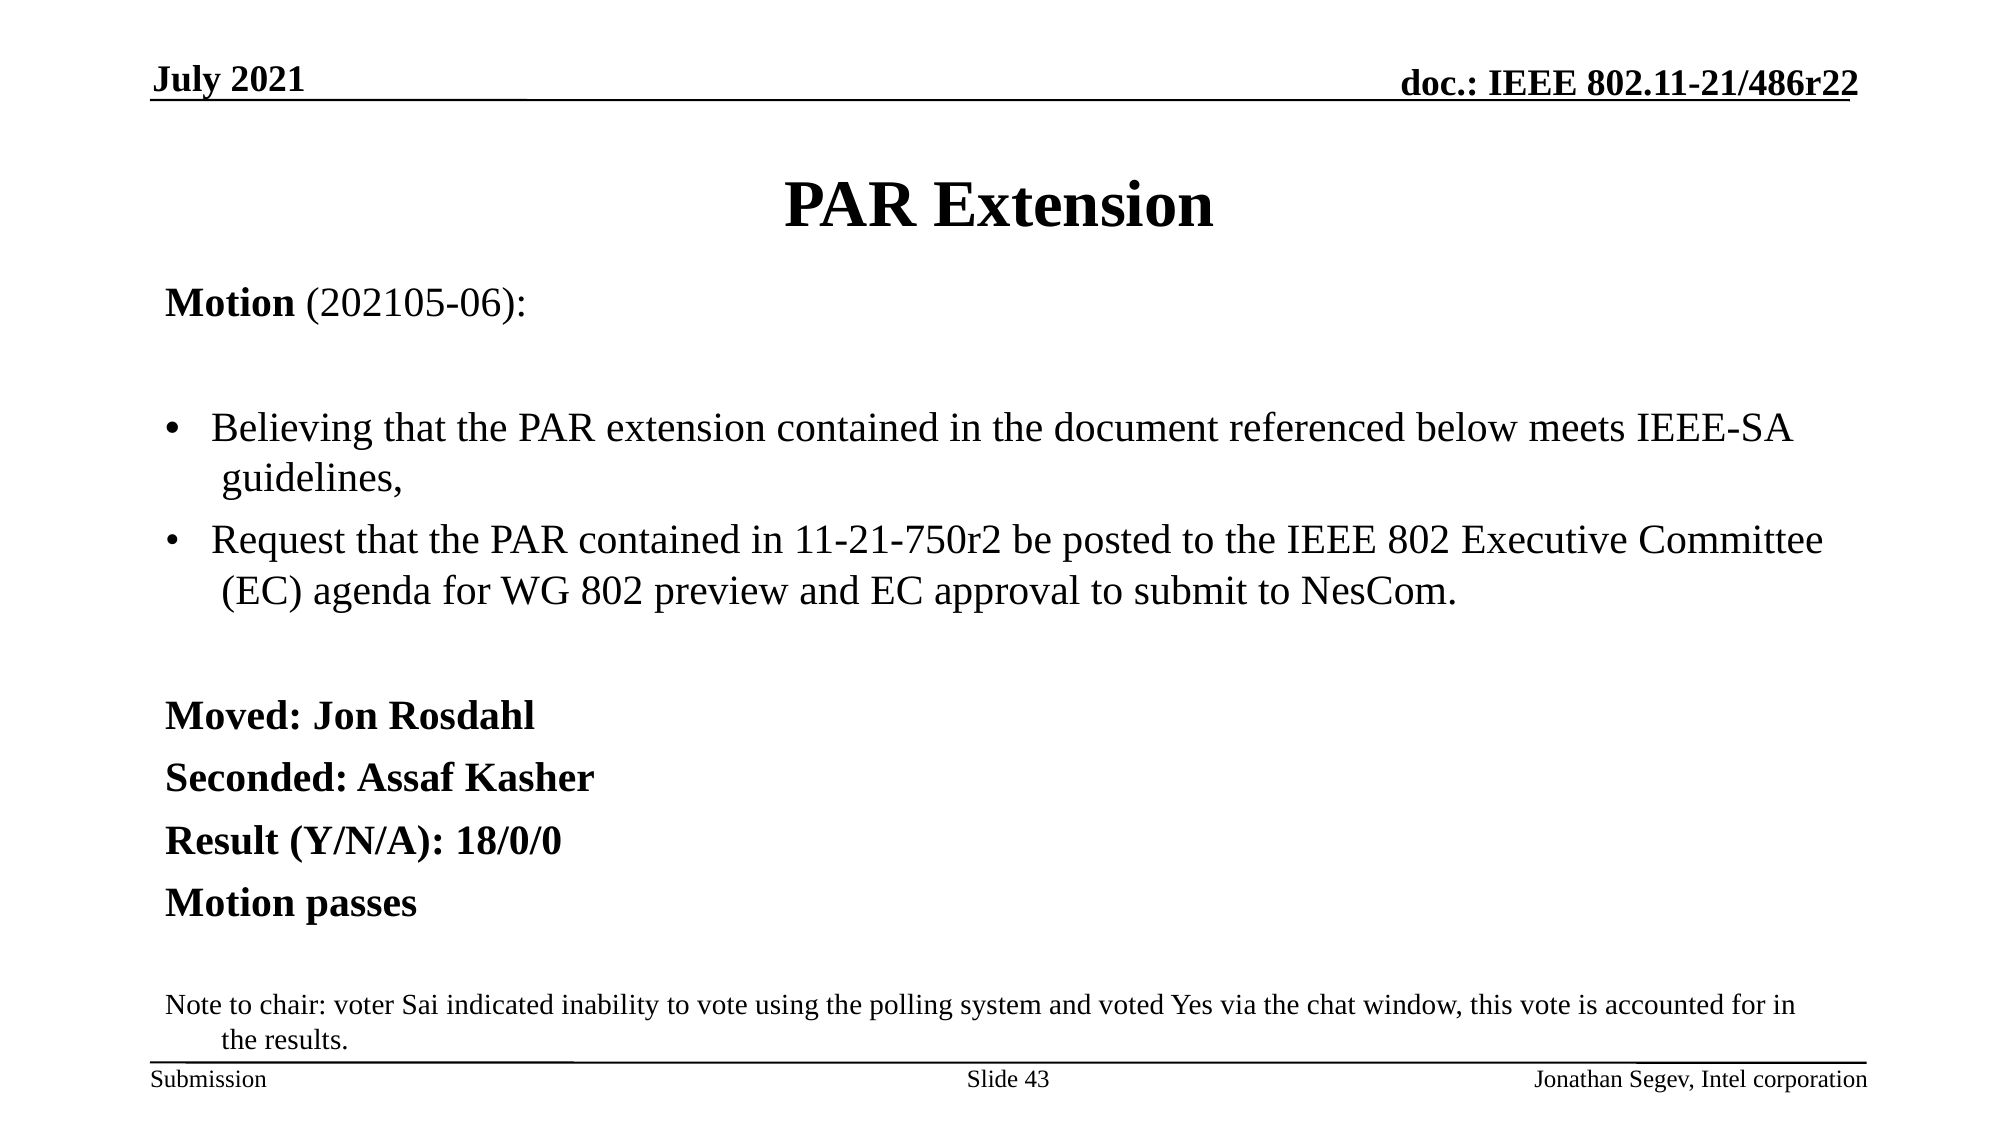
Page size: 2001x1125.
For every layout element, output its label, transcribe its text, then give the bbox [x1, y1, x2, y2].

list Motion (202105-06): • Believing that the PAR extension contained in the document referenced below meets IEEE-SA guidelines, • Request that the PAR contained in 11-21-750r2 be posted to the IEEE 802 Executive Committee (EC) agenda for WG 802 preview and EC approval to submit to NesCom. Moved: Jon Rosdahl Seconded: Assaf Kasher Result (Y/N/A): 18/0/0 Motion passes Note to chair: voter Sai indicated inability to vote using the polling system and voted Yes via the chat window, this vote is accounted for in the results. [149, 266, 1850, 1000]
footer Jonathan Segev, Intel corporation [1171, 1061, 1869, 1093]
slide_number Slide 43 [950, 1061, 1067, 1123]
title PAR Extension [149, 112, 1850, 266]
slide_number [152, 54, 563, 100]
